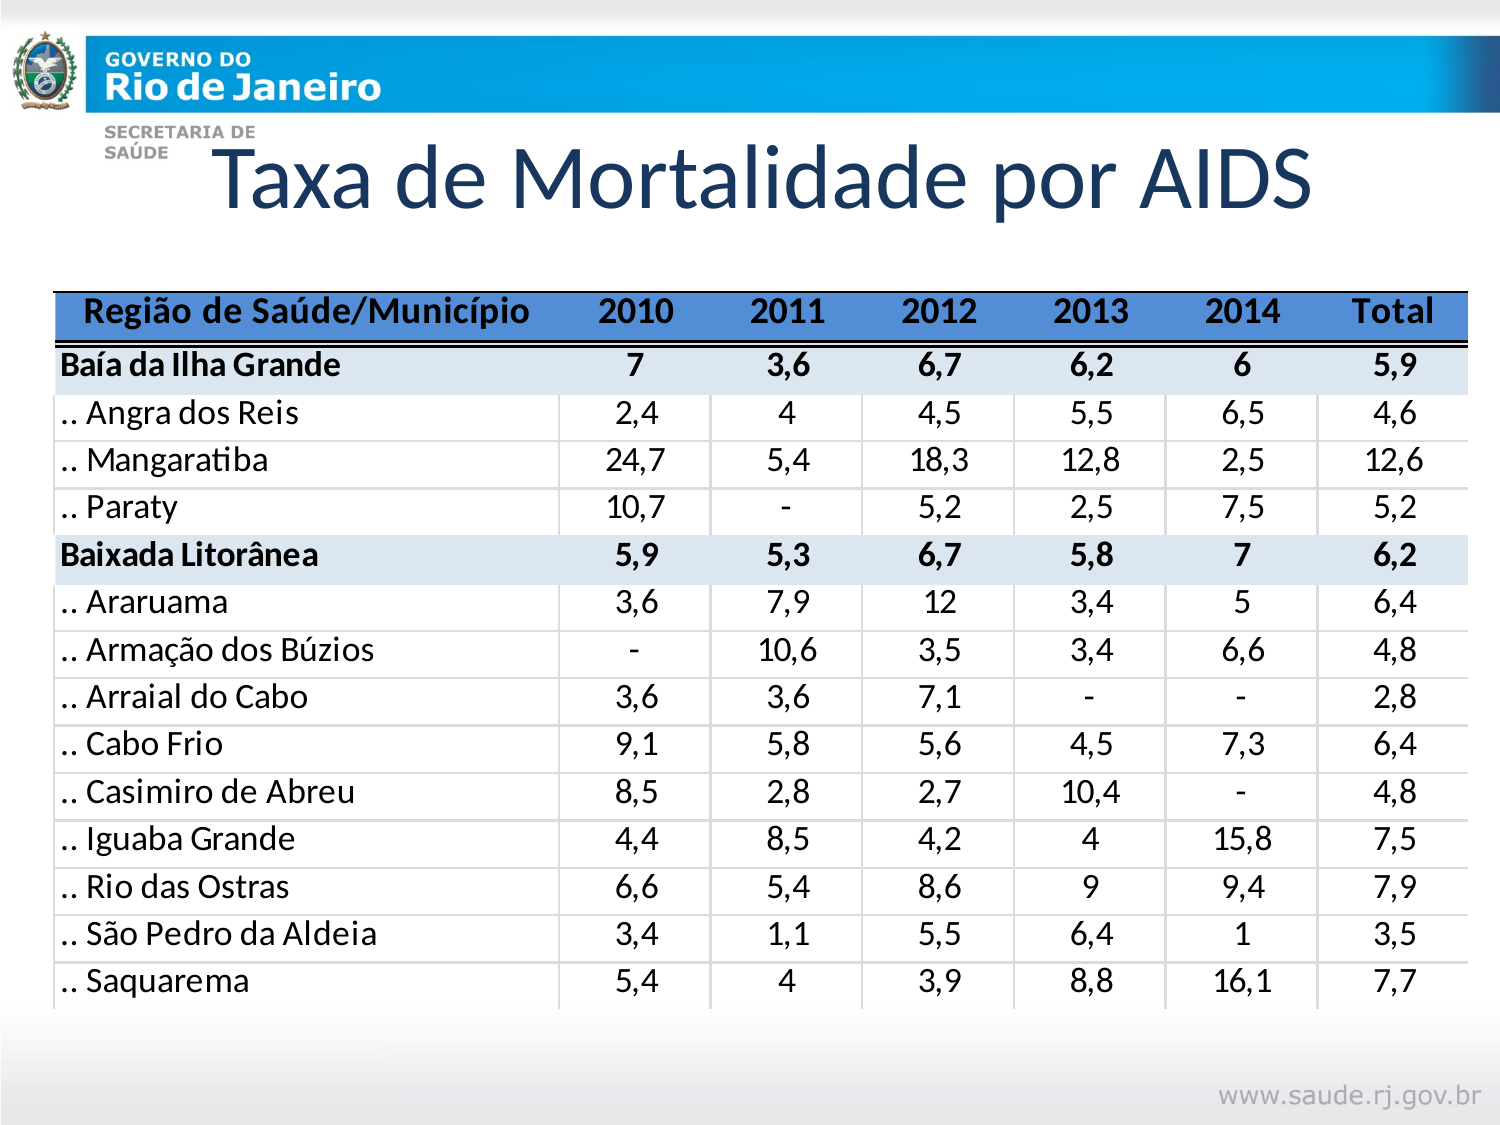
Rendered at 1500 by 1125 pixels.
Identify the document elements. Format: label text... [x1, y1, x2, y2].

picture [0, 0, 1500, 1125]
title Taxa de Mortalidade por AIDS [88, 78, 1439, 266]
